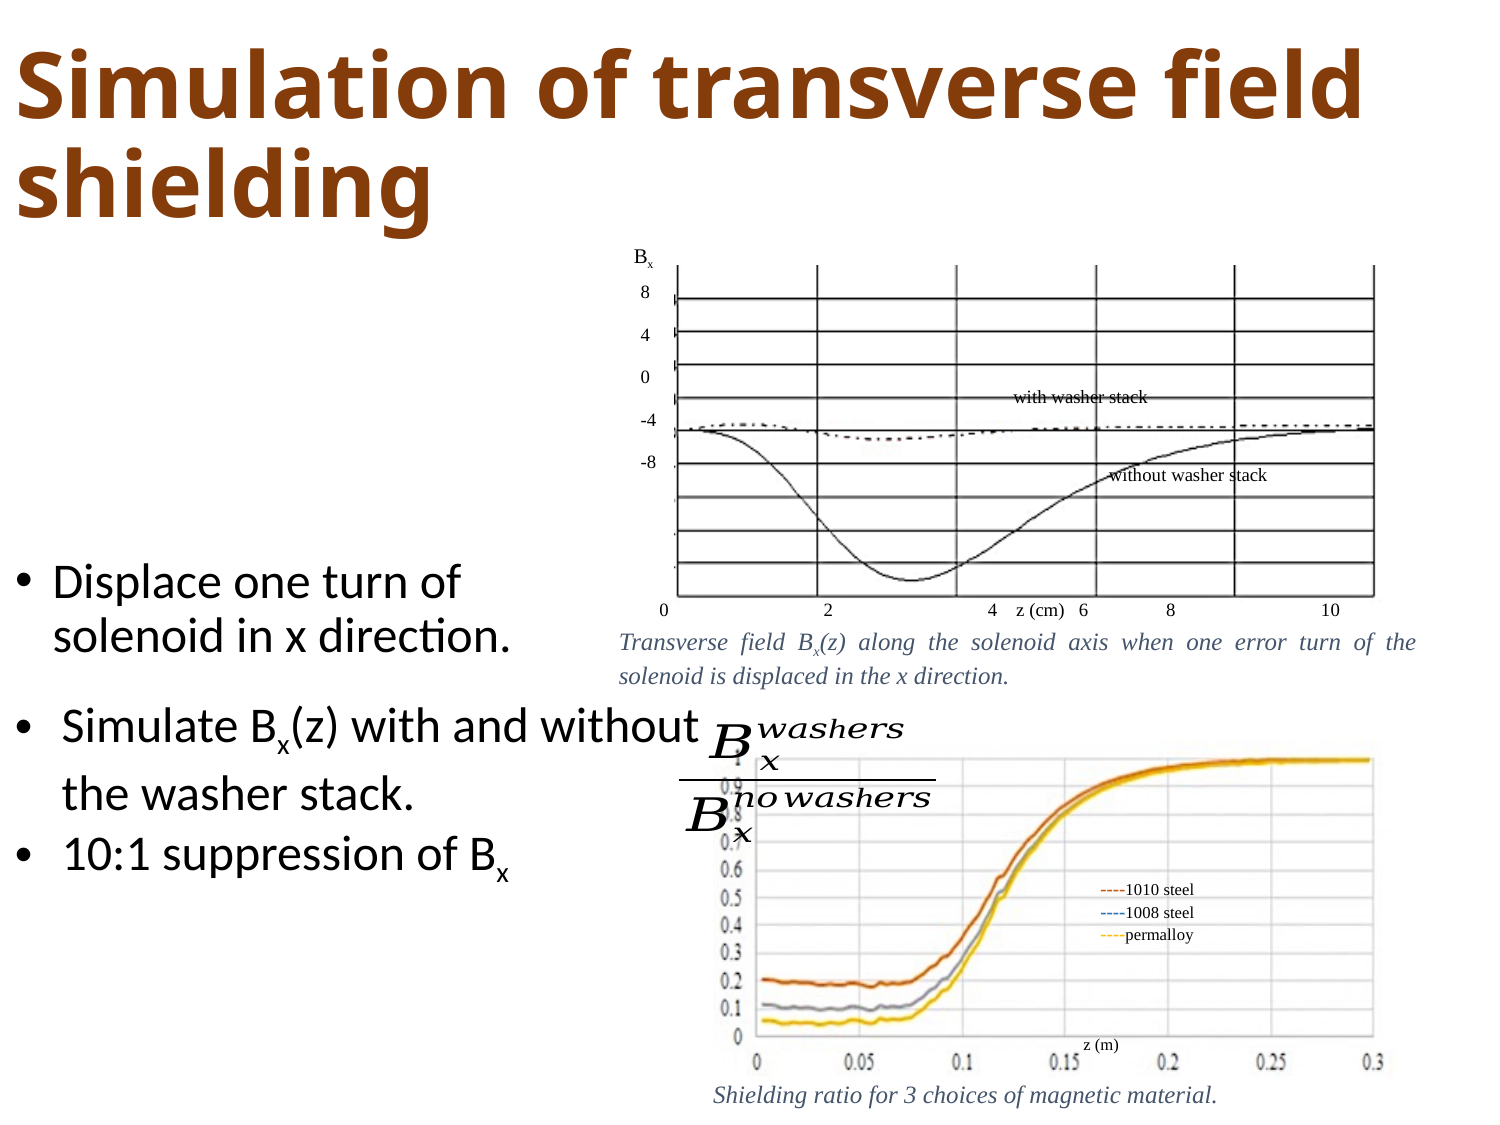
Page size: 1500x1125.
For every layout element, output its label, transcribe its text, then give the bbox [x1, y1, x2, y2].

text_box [618, 234, 1418, 727]
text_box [674, 712, 1438, 1110]
list Displace one turn of solenoid in x direction. [0, 547, 618, 682]
title Simulation of transverse field shielding [0, 29, 1500, 247]
text_box Simulate Bx(z) with and without the washer stack. 10:1 suppression of Bx [0, 684, 674, 896]
